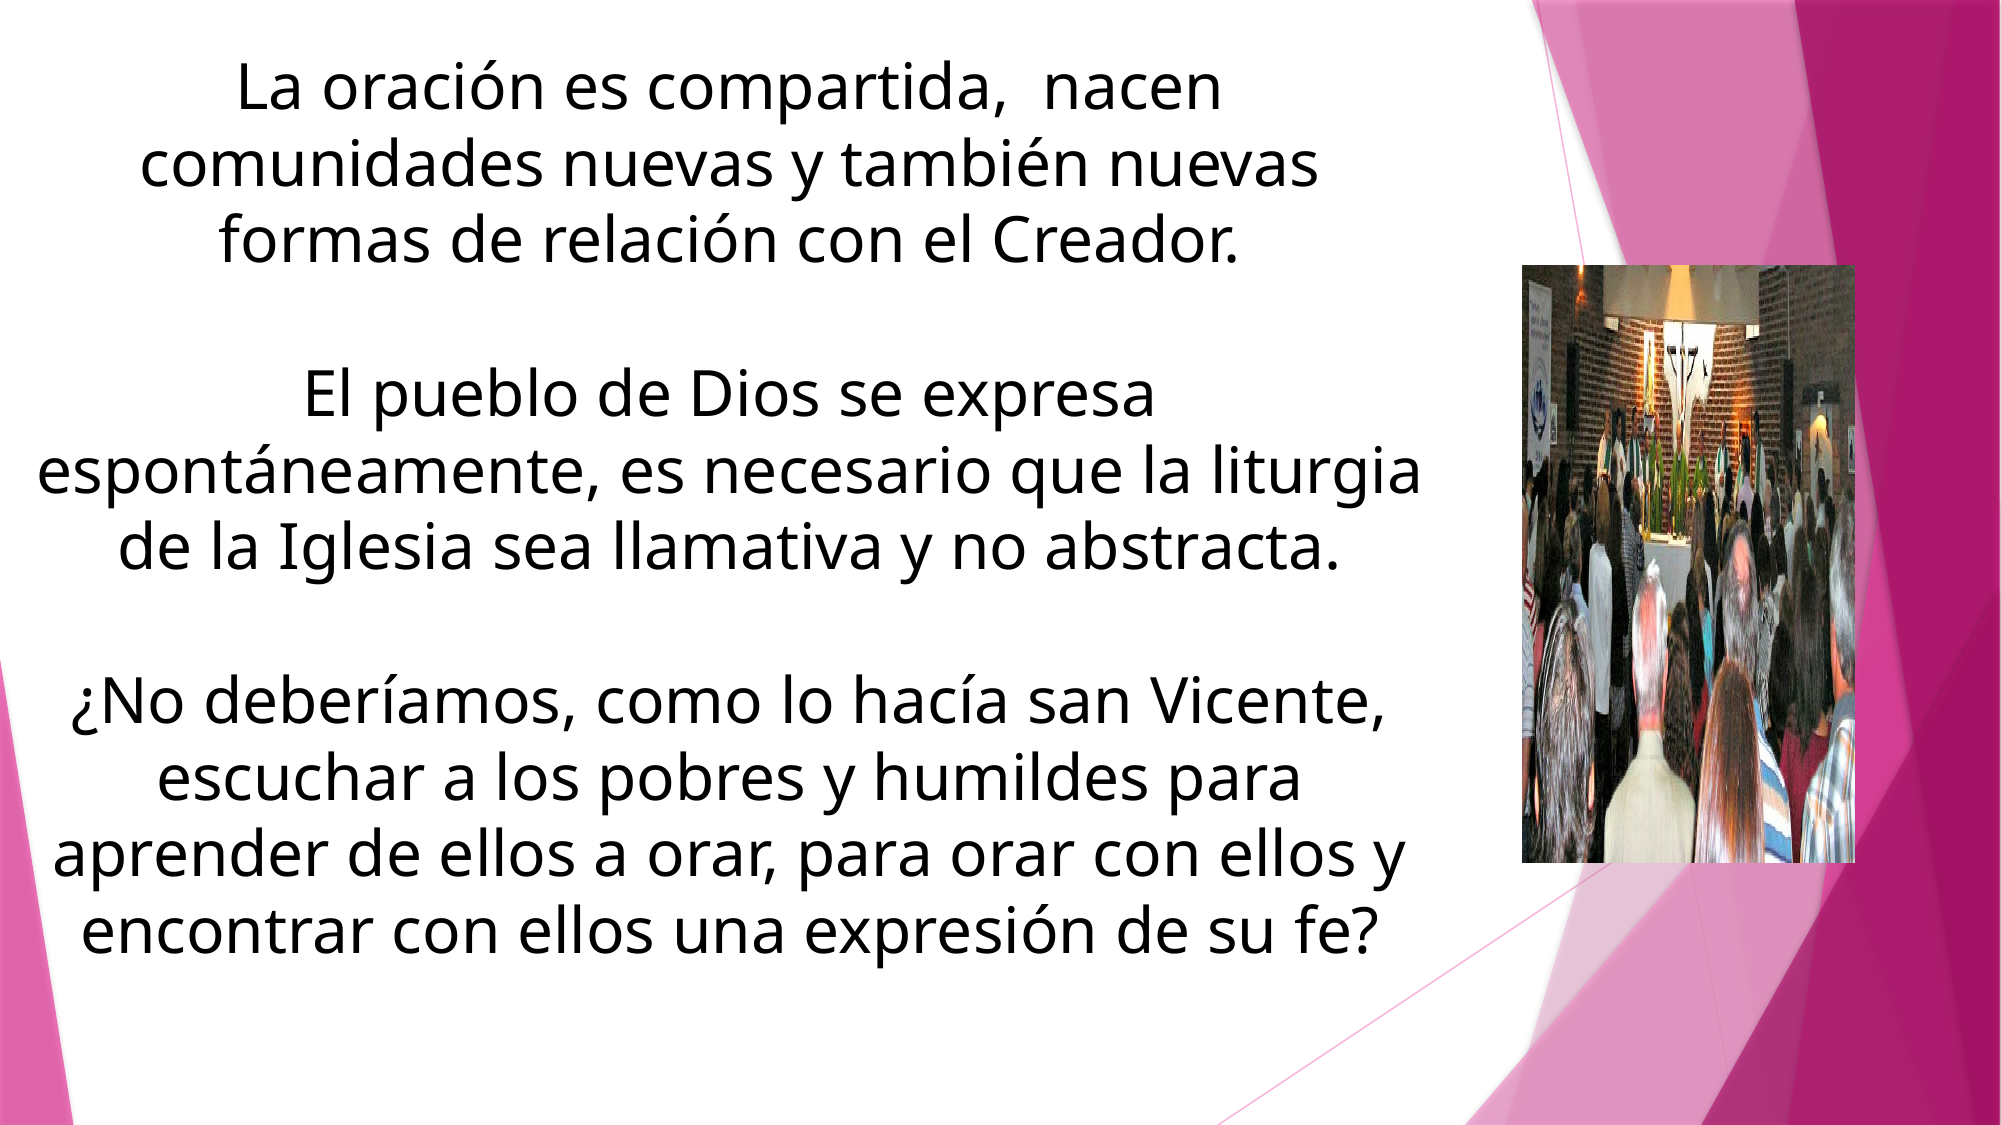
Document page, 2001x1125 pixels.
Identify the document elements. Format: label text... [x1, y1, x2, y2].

title La oración es compartida, nacen comunidades nuevas y también nuevas formas de relación con el Creador. El pueblo de Dios se expresa espontáneamente, es necesario que la liturgia de la Iglesia sea llamativa y no abstracta. ¿No deberíamos, como lo hacía san Vicente, escuchar a los pobres y humildes para aprender de ellos a orar, para orar con ellos y encontrar con ellos una expresión de su fe? [17, 37, 1444, 1103]
picture [1521, 264, 1855, 864]
